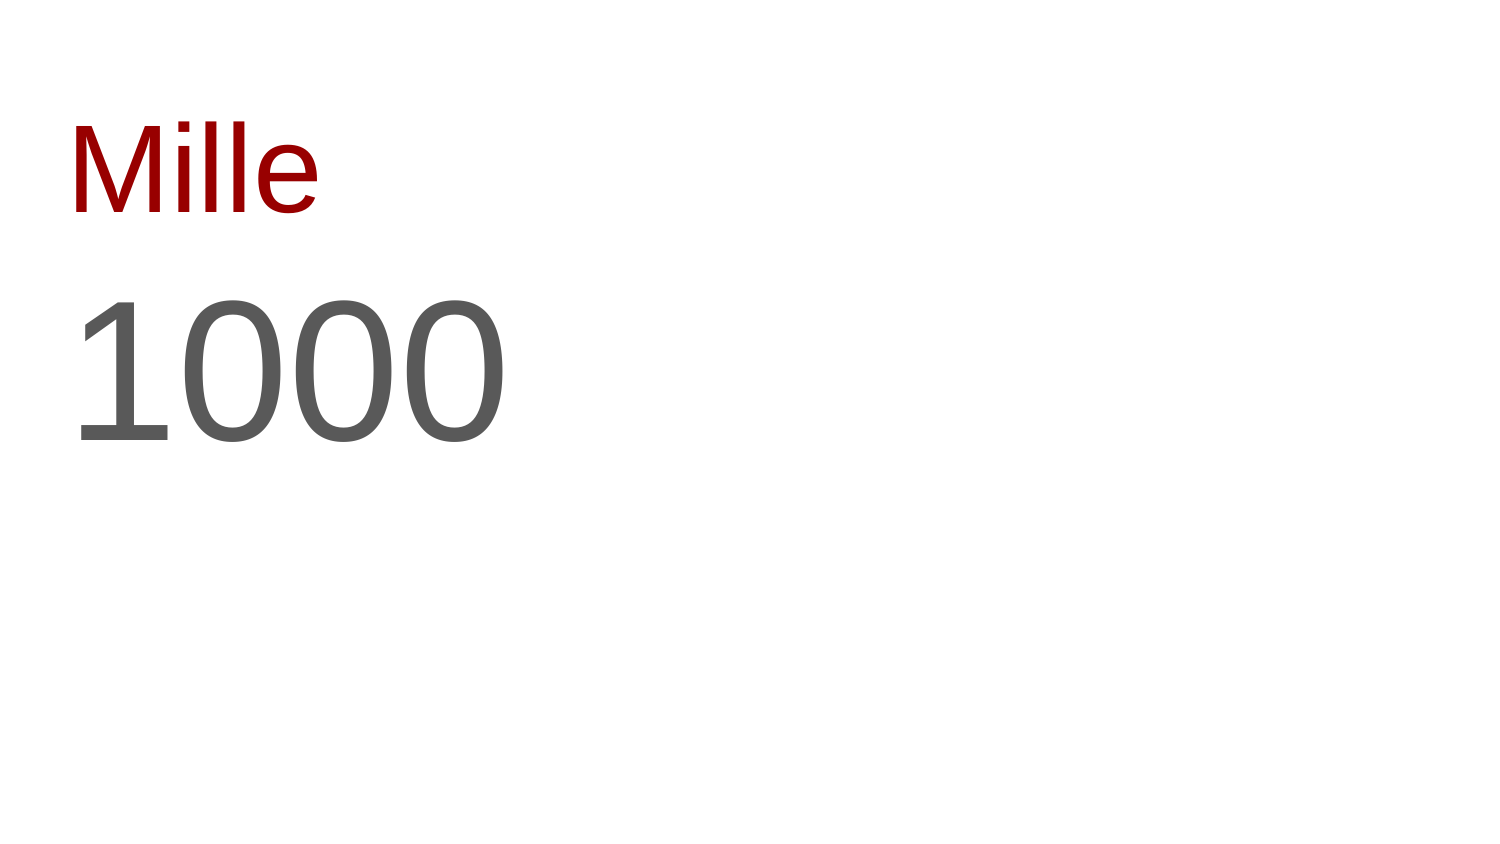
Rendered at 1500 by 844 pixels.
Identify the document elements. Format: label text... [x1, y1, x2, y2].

list 1000 [51, 189, 1449, 750]
title Mille [51, 72, 1449, 167]
